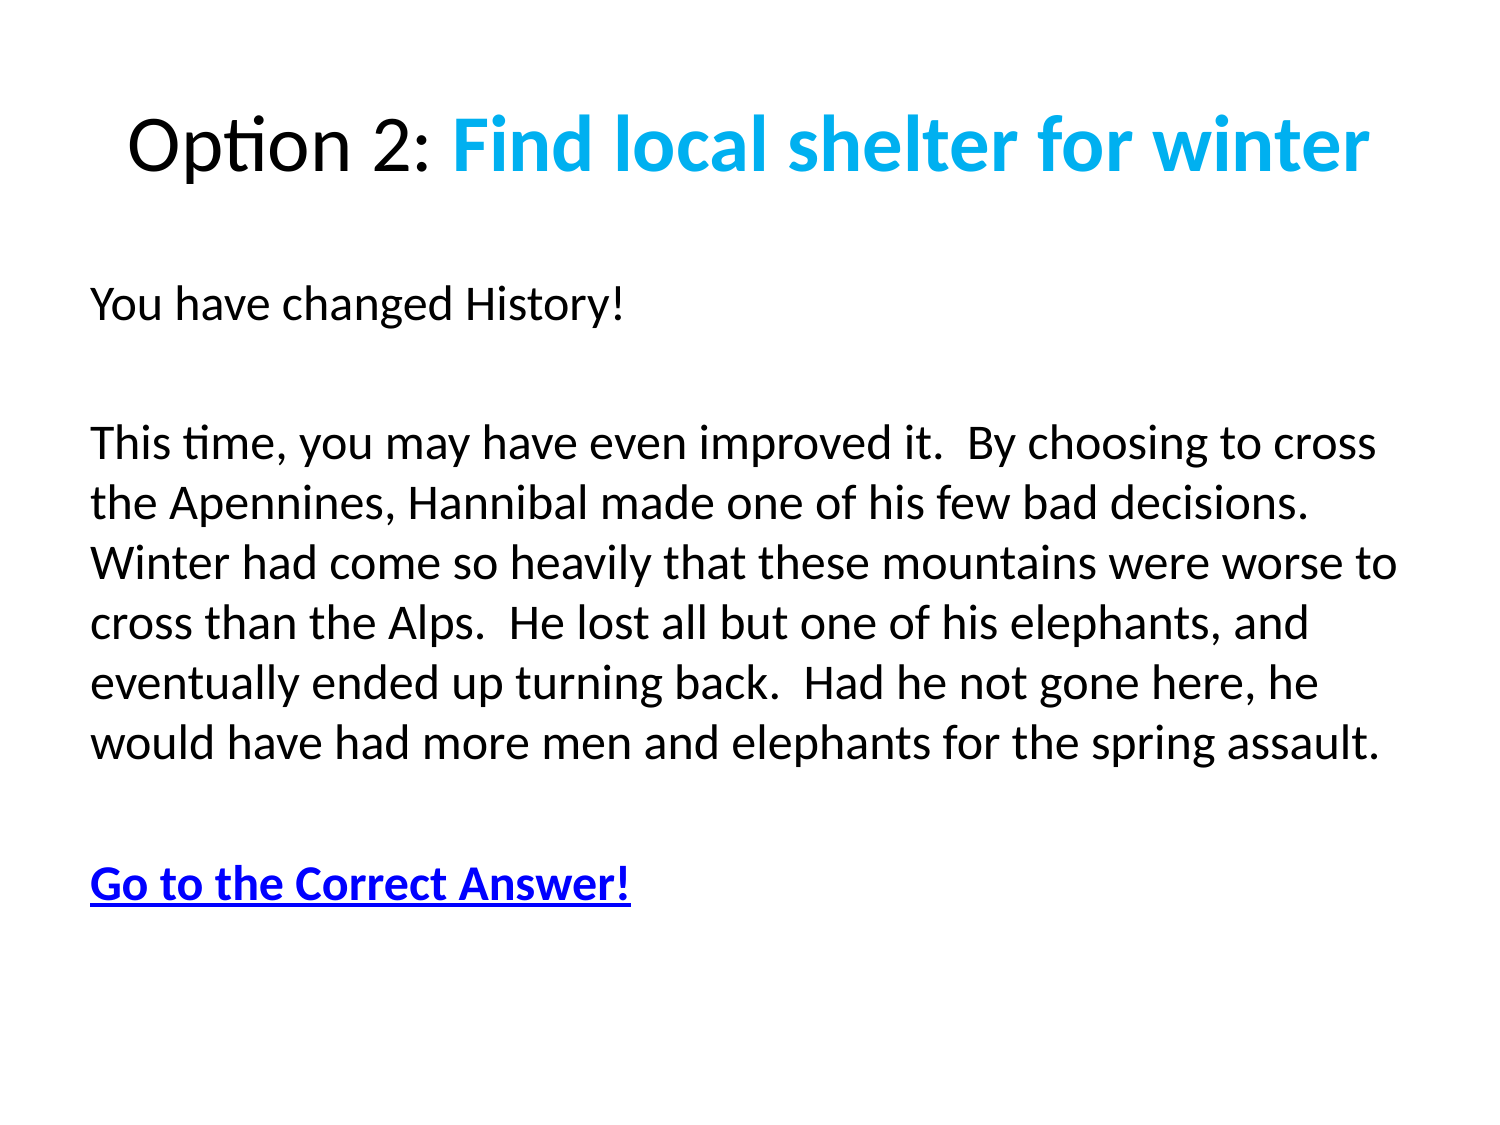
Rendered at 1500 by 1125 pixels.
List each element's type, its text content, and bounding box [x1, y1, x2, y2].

list You have changed History! This time, you may have even improved it. By choosing to cross the Apennines, Hannibal made one of his few bad decisions. Winter had come so heavily that these mountains were worse to cross than the Alps. He lost all but one of his elephants, and eventually ended up turning back. Had he not gone here, he would have had more men and elephants for the spring assault. Go to the Correct Answer! [75, 262, 1425, 1005]
title Option 2: Find local shelter for winter [75, 45, 1425, 233]
